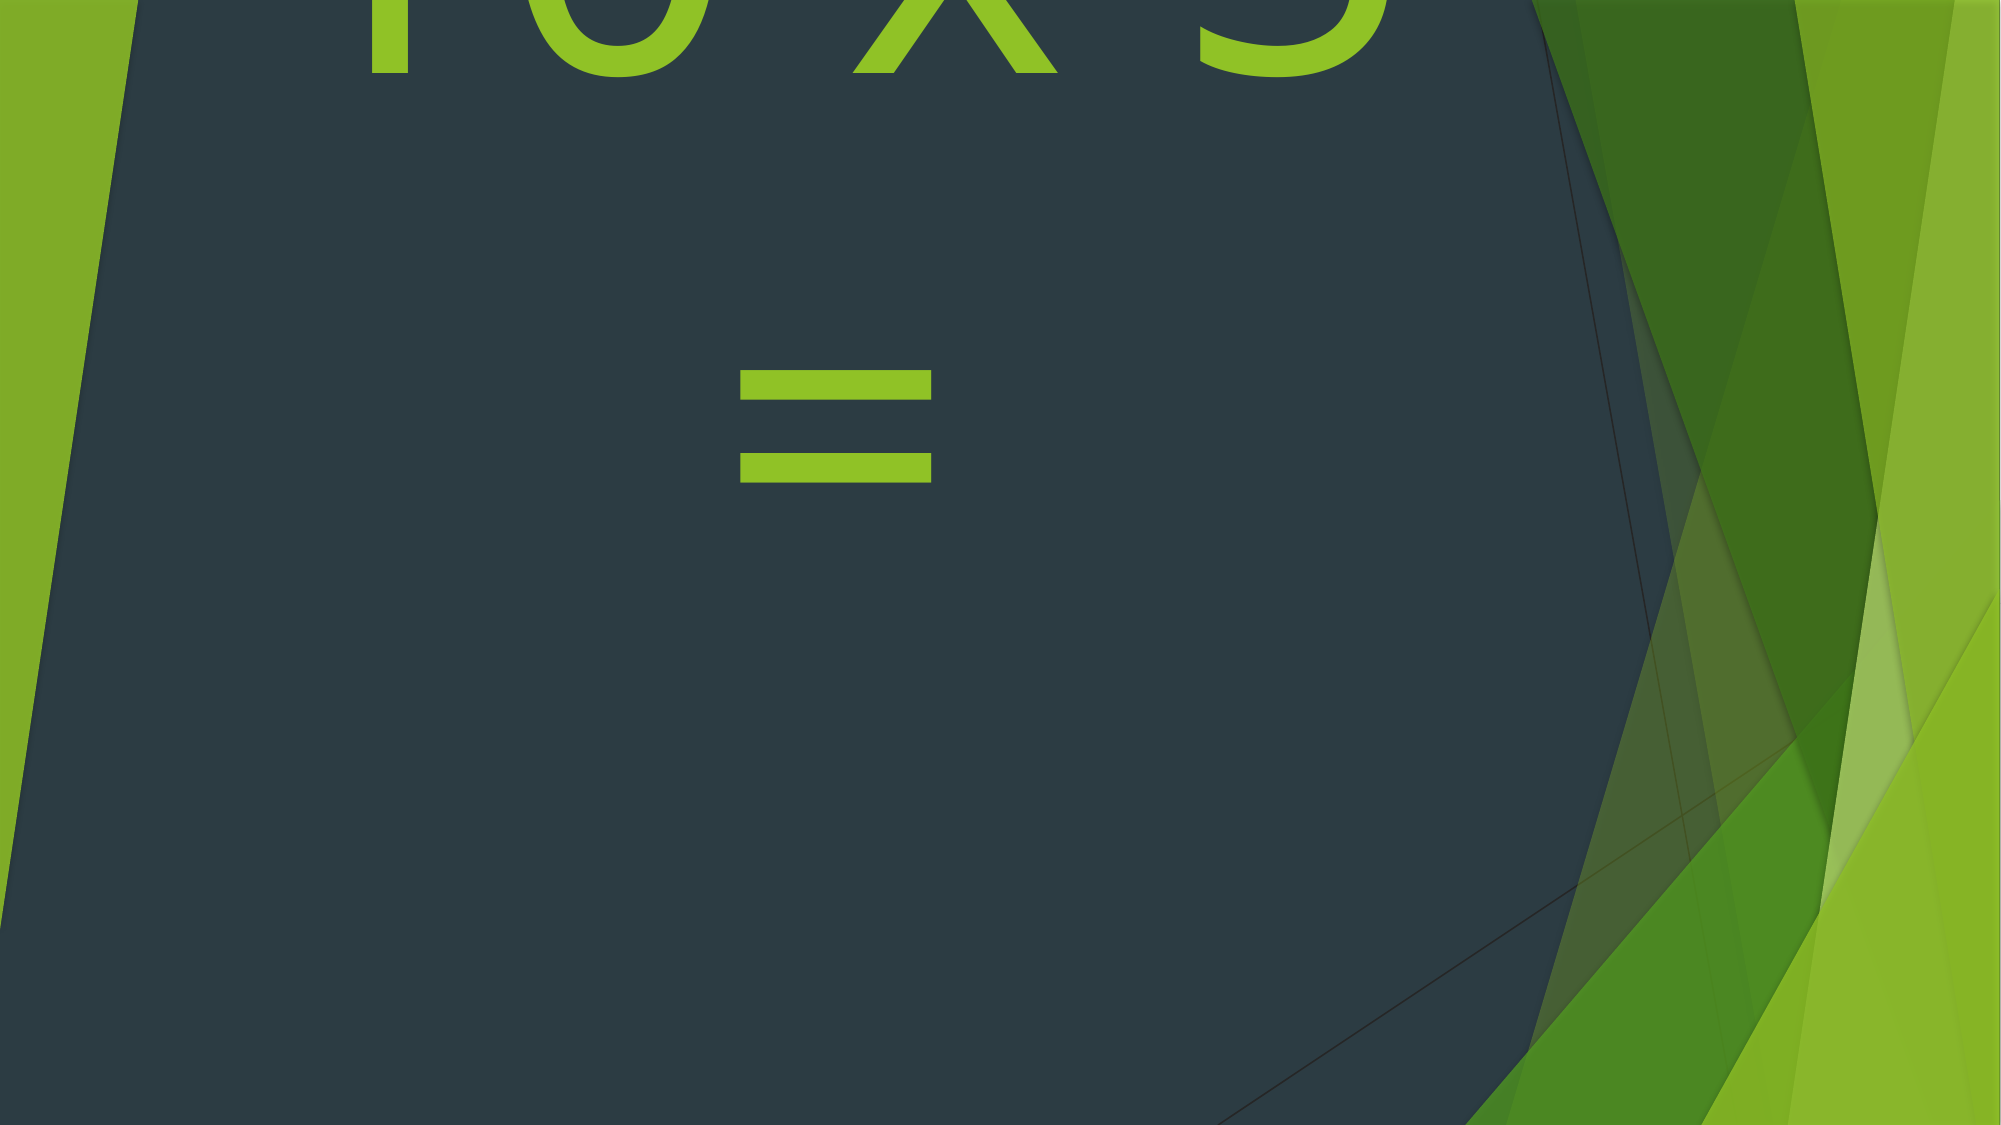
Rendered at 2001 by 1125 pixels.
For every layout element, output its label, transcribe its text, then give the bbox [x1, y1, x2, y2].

title 10 x 5 = [82, 394, 1592, 665]
